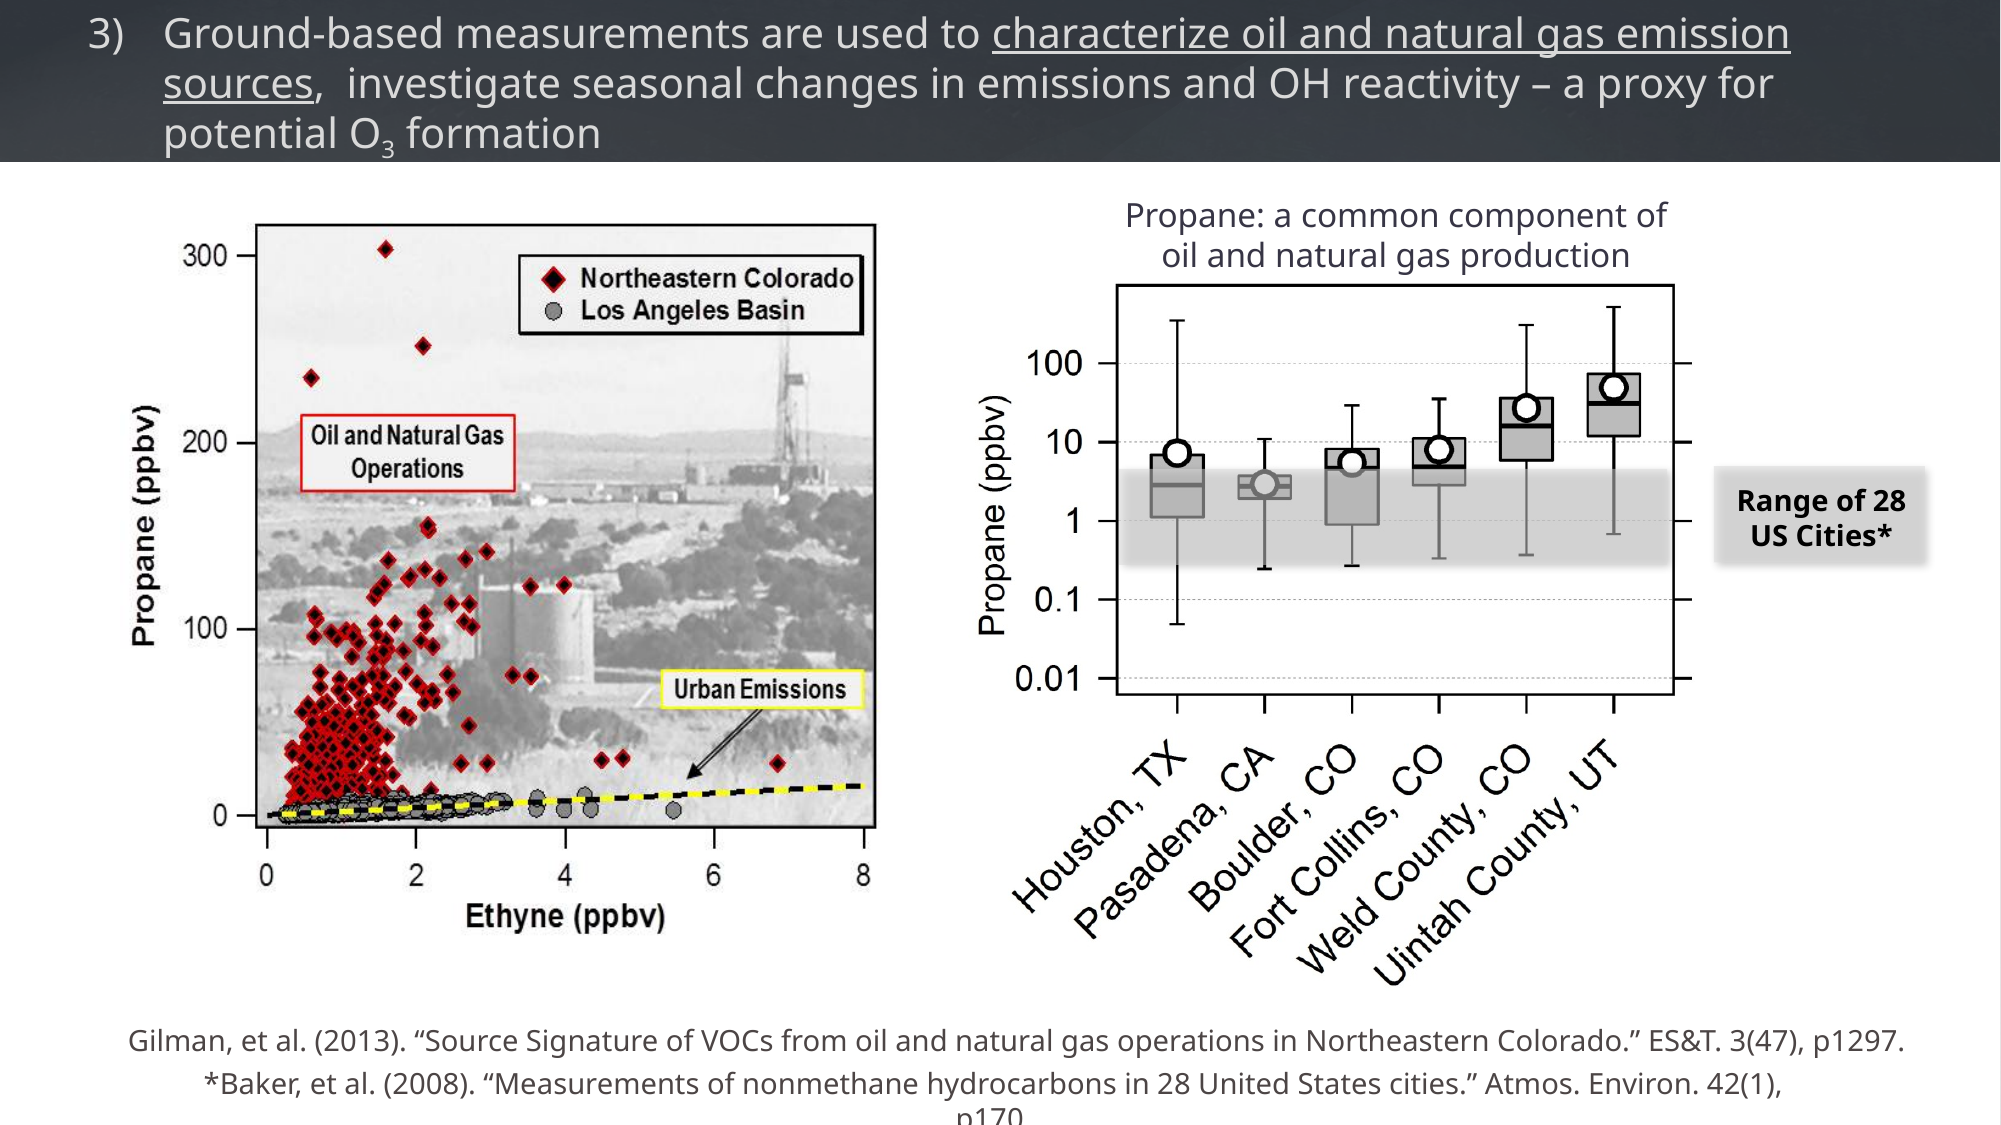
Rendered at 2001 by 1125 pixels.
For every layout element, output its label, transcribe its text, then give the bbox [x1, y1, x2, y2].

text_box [954, 186, 1751, 1039]
text_box Gilman, et al. (2013). “Source Signature of VOCs from oil and natural gas operations in Northeastern Colorado.” ES&T. 3(47), p1297. [34, 1015, 2000, 1065]
text_box Ground-based measurements are used to characterize oil and natural gas emission sources, investigate seasonal changes in emissions and OH reactivity – a proxy for potential O3 formation [35, 0, 1913, 171]
text_box [0, 162, 2000, 1125]
text_box Range of 28 US Cities* [1760, 474, 1925, 560]
text_box *Baker, et al. (2008). “Measurements of nonmethane hydrocarbons in 28 United States cities.” Atmos. Environ. 42(1), p170. [174, 1065, 1813, 1125]
picture [119, 180, 913, 938]
text_box [1760, 466, 1925, 474]
